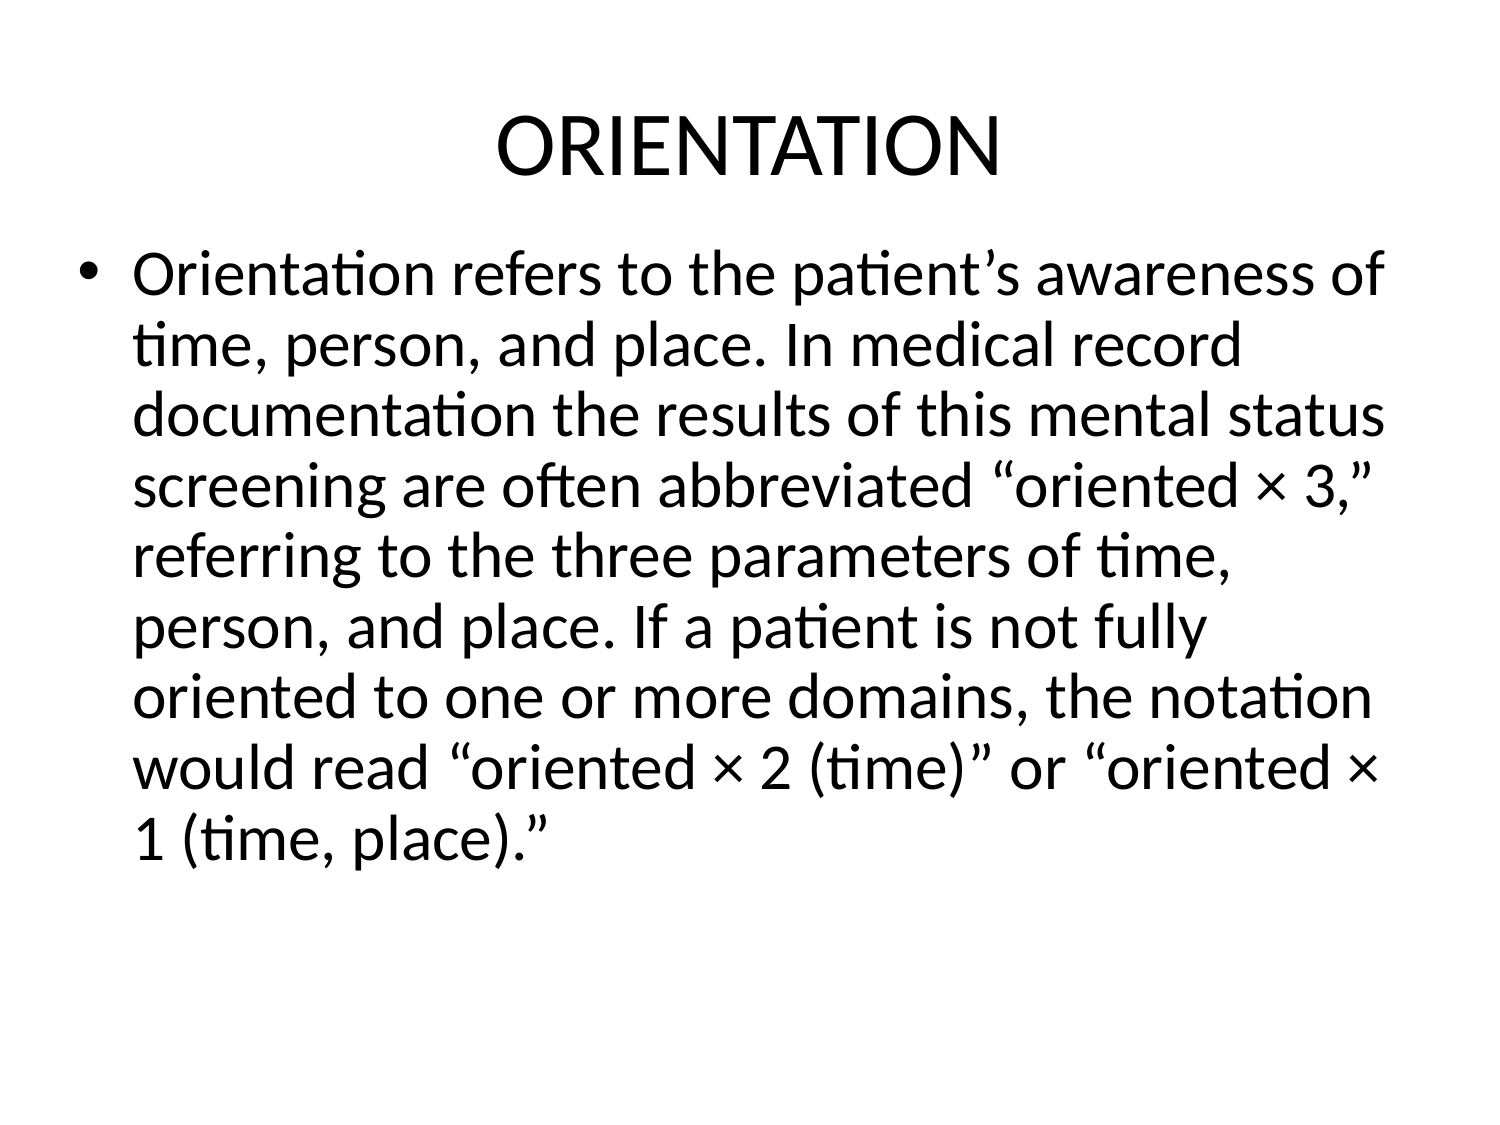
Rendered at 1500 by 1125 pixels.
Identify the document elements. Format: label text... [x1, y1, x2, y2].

list Orientation refers to the patient’s awareness of time, person, and place. In medical record documentation the results of this mental status screening are often abbreviated “oriented × 3,” referring to the three parameters of time, person, and place. If a patient is not fully oriented to one or more domains, the notation would read “oriented × 2 (time)” or “oriented × 1 (time, place).” [62, 231, 1438, 886]
title ORIENTATION [75, 45, 1425, 231]
